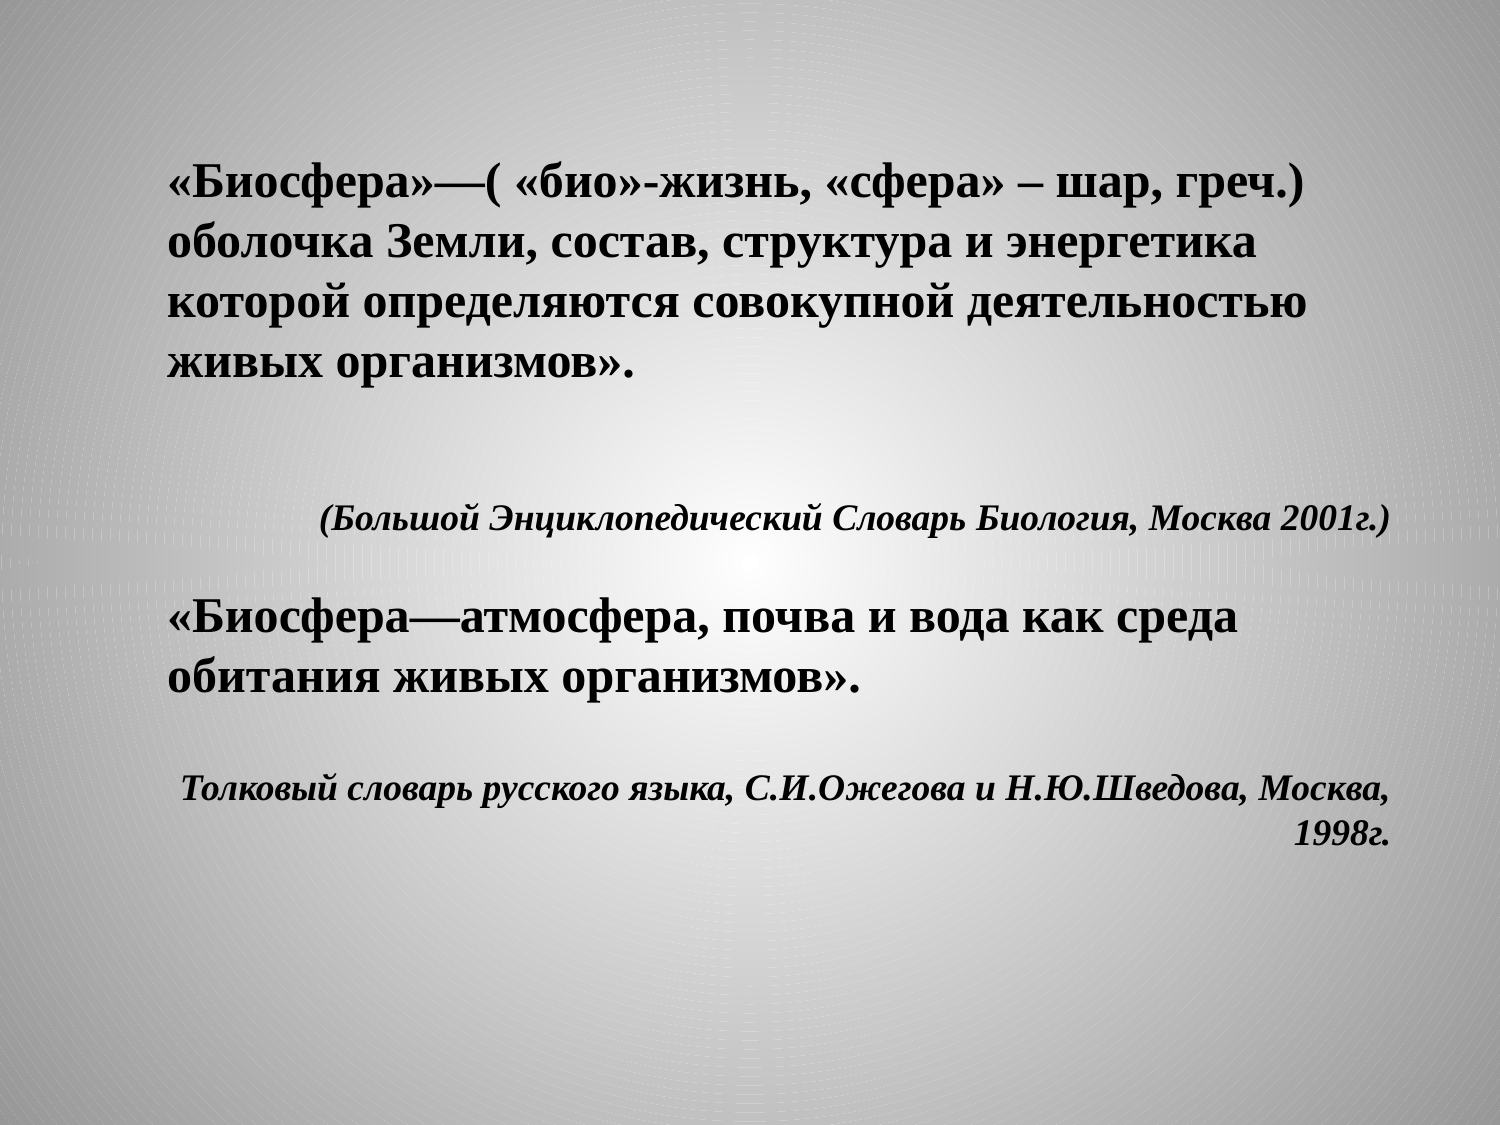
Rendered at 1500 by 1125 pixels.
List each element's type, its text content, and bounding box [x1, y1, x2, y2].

text_box «Биосфера»—( «био»-жизнь, «сфера» – шар, греч.) оболочка Земли, состав, структура и энергетика которой определяются совокупной деятельностью живых организмов». (Большой Энциклопедический Словарь Биология, Москва 2001г.) «Биосфера—атмосфера, почва и вода как среда обитания живых организмов». Толковый словарь русского языка, С.И.Ожегова и Н.Ю.Шведова, Москва, 1998г. [152, 140, 1407, 1041]
